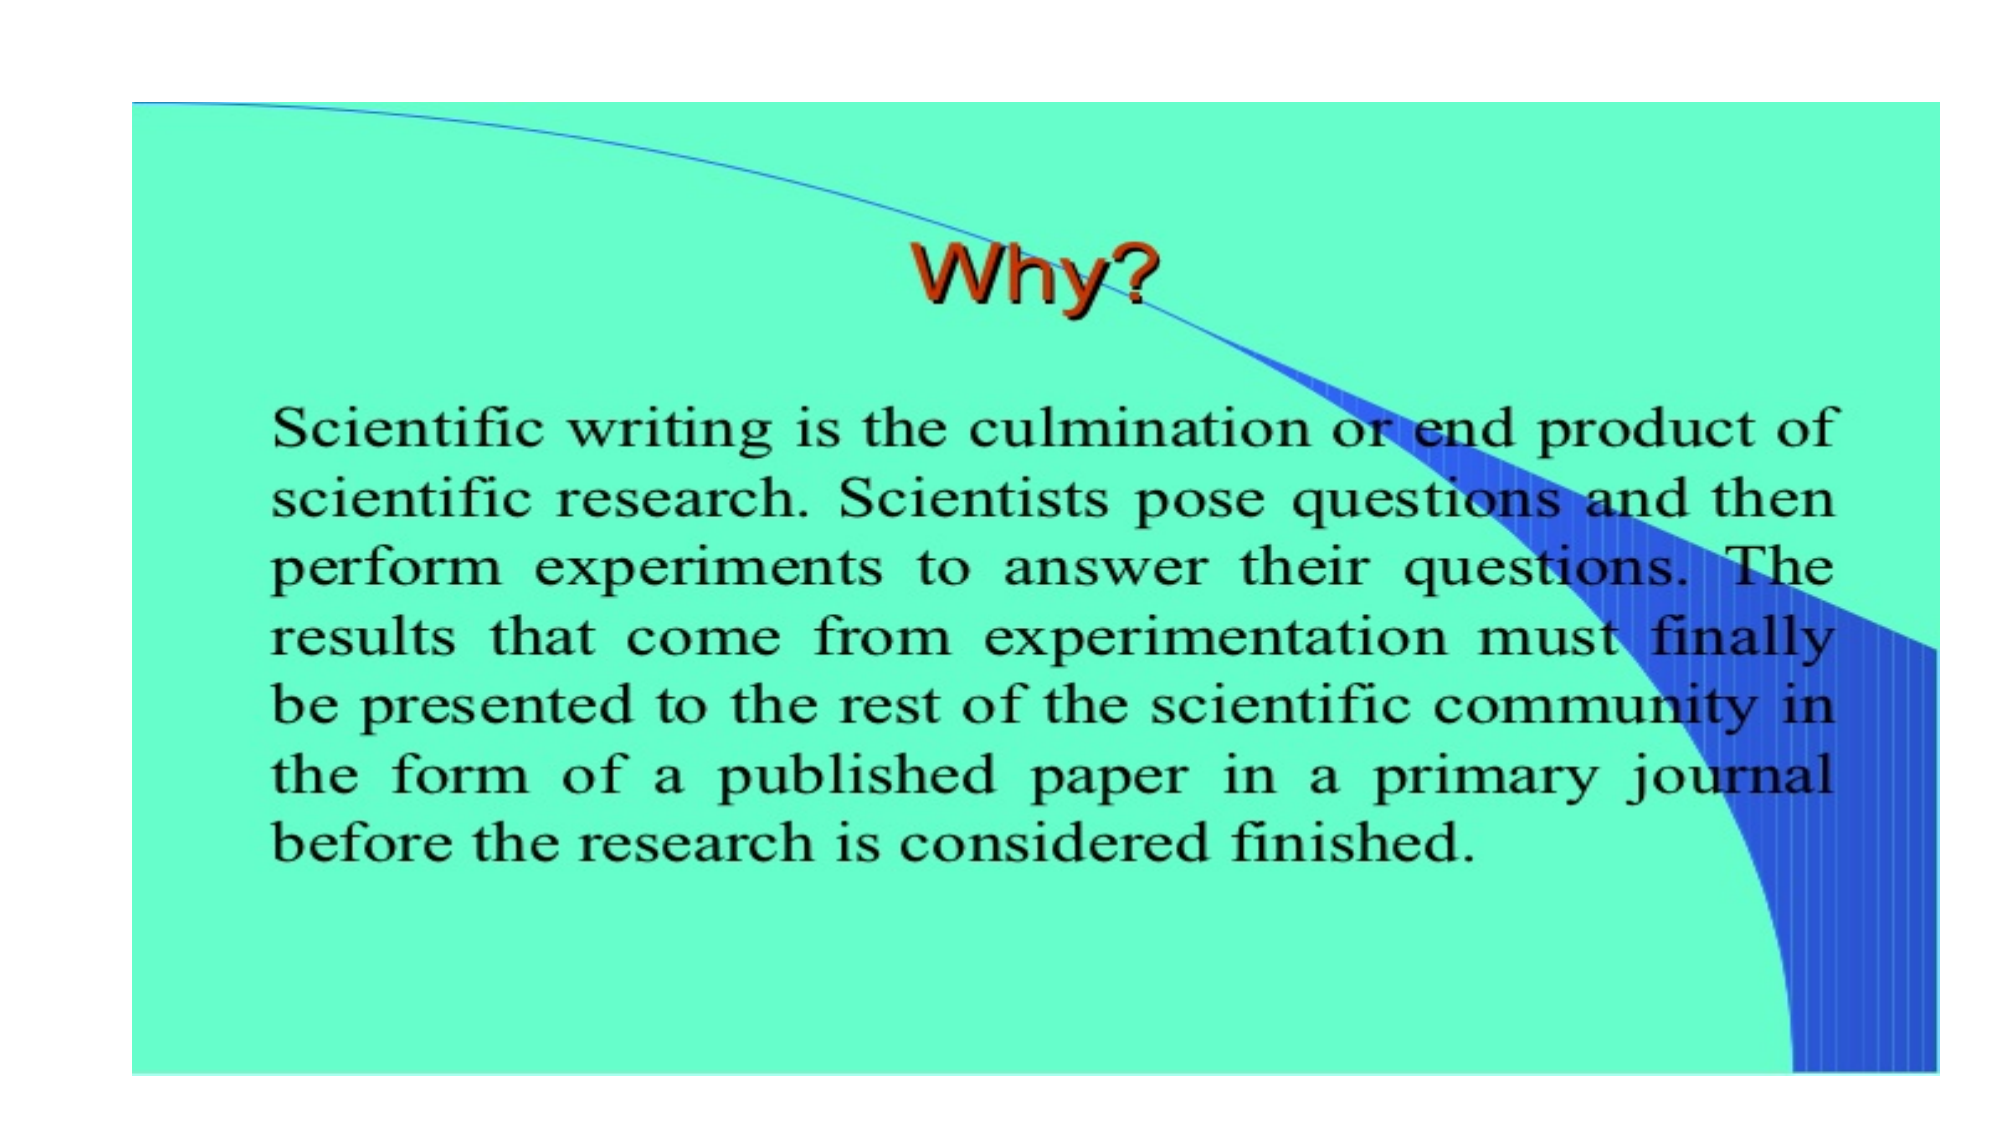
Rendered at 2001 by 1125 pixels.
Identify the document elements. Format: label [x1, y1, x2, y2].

picture [132, 102, 1940, 1076]
